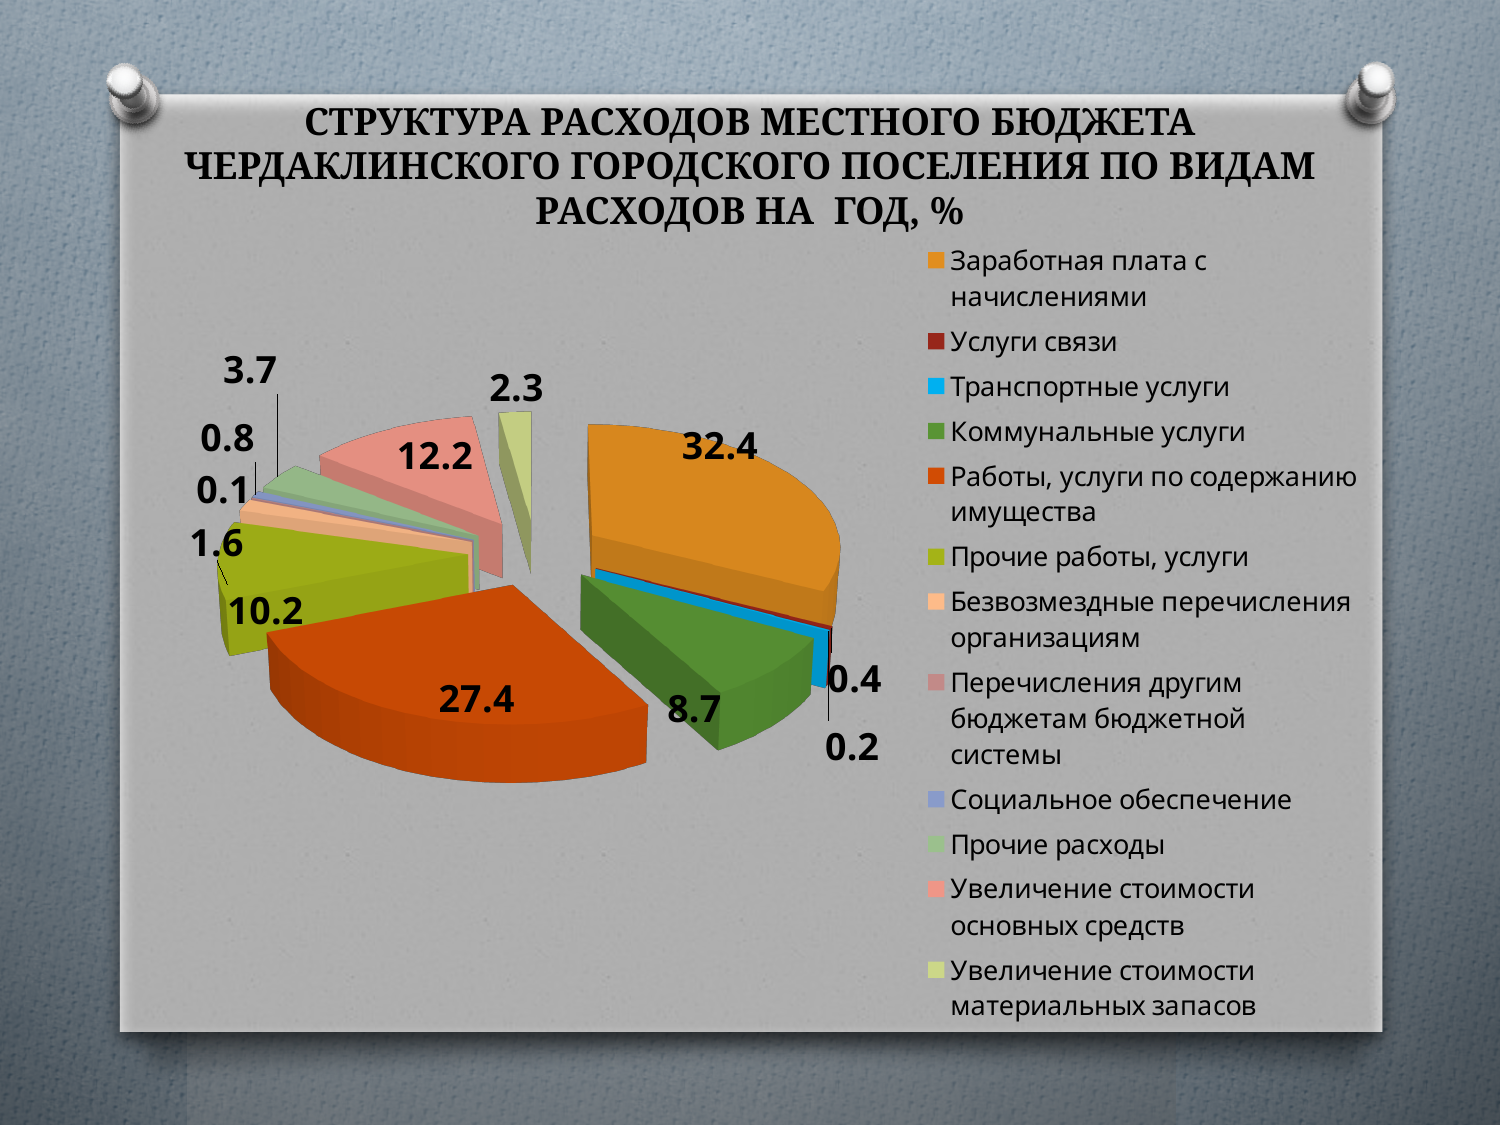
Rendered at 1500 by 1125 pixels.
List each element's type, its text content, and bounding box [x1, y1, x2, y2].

picture [1317, 35, 1439, 142]
picture [75, 29, 198, 132]
title СТРУКТУРА РАСХОДОВ МЕСТНОГО БЮДЖЕТА ЧЕРДАКЛИНСКОГО ГОРОДСКОГО ПОСЕЛЕНИЯ ПО ВИДАМ РАСХОДОВ НА ГОД, % [112, 90, 1388, 1035]
chart [123, 231, 1377, 1059]
